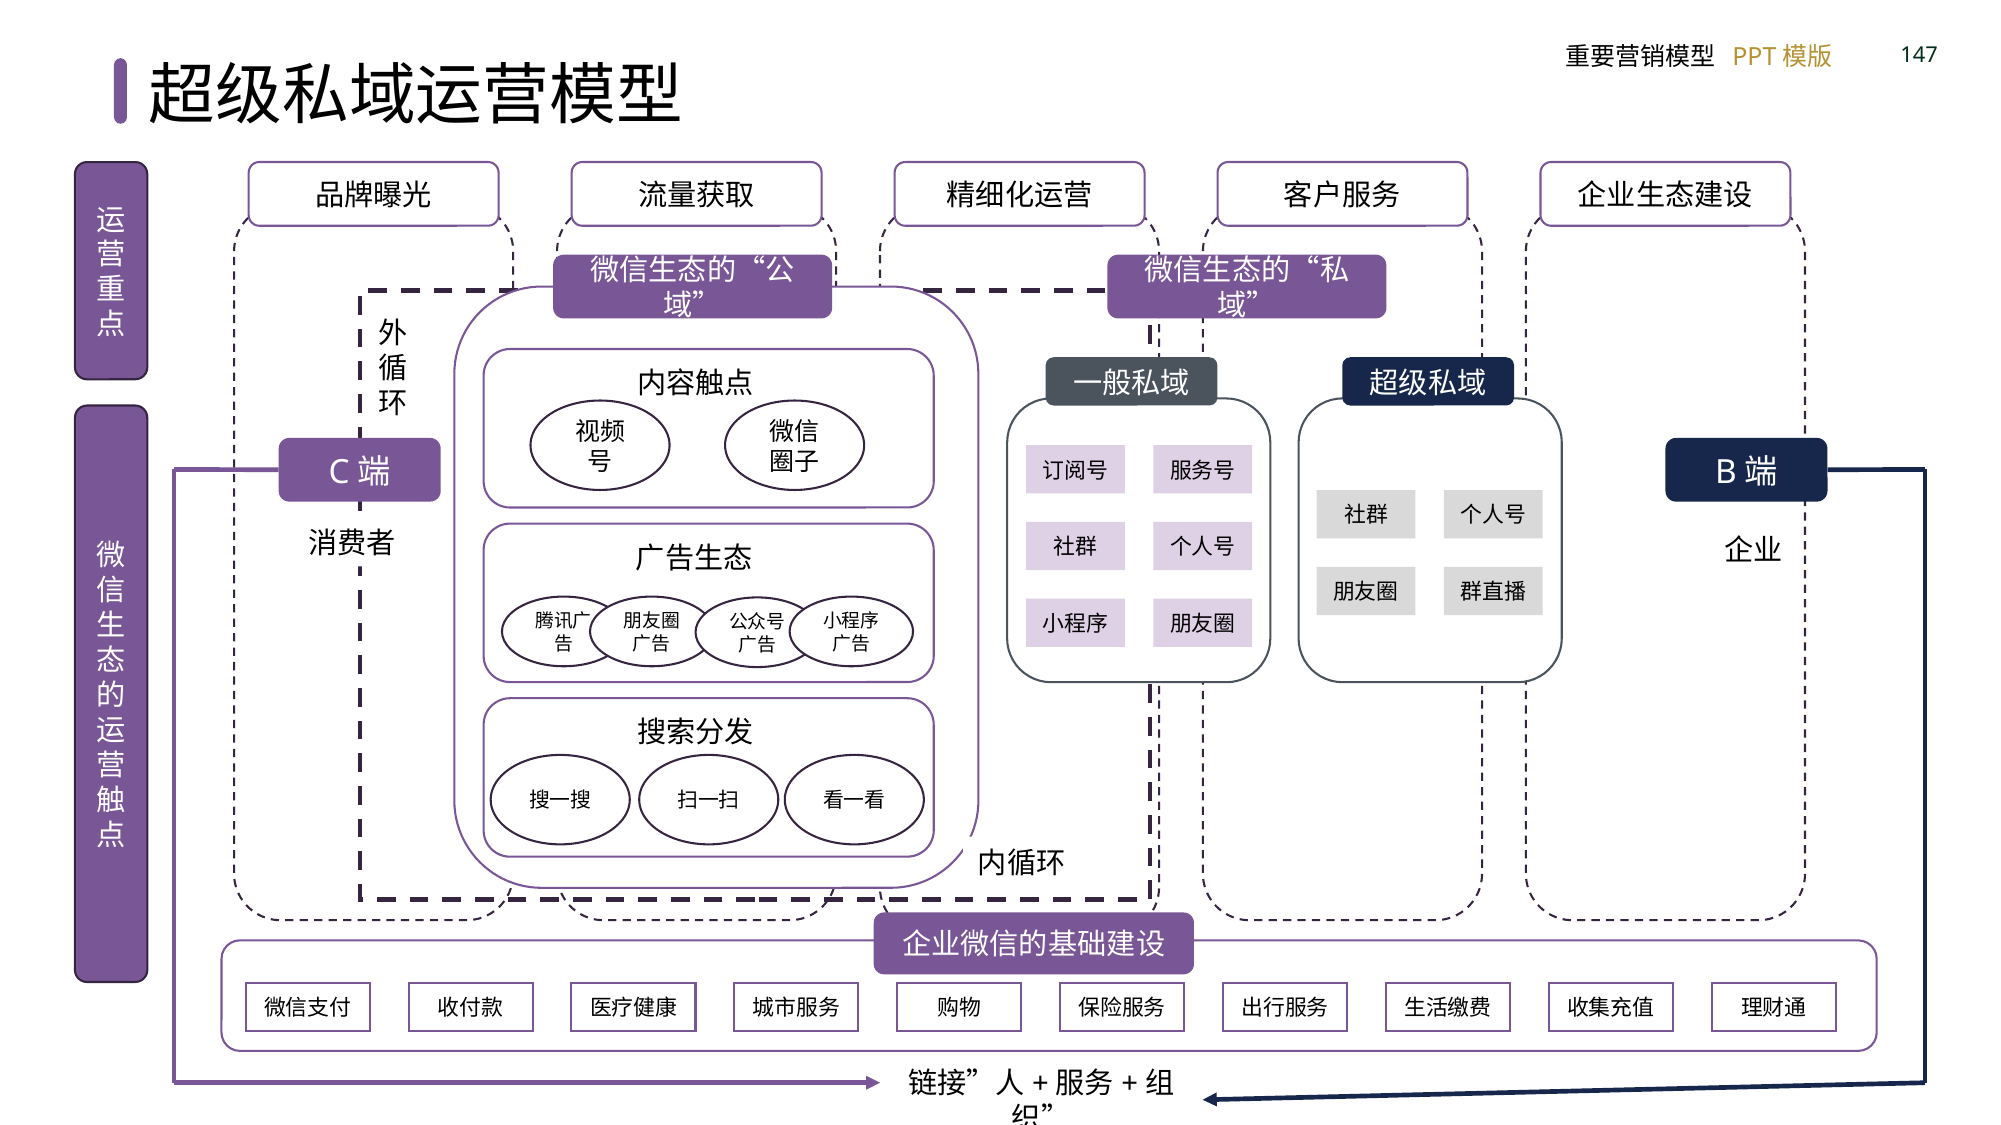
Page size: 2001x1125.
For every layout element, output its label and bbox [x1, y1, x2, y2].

text_box [74, 161, 1925, 1108]
text_box [134, 44, 1375, 139]
